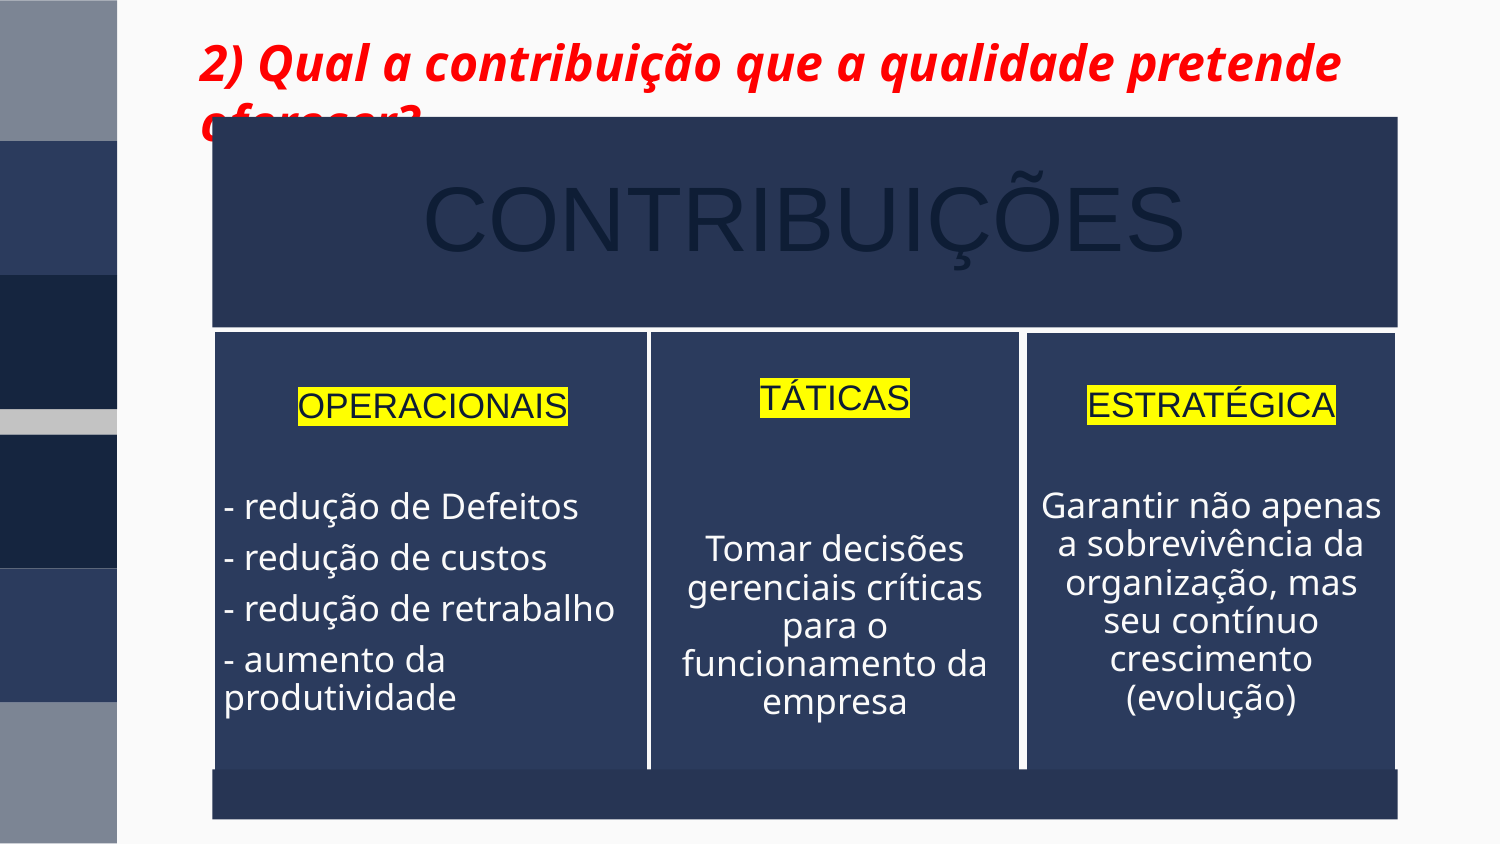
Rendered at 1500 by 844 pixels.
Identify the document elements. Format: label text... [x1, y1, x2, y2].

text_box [212, 116, 1398, 820]
text_box 2) Qual a contribuição que a qualidade pretende oferecer? [185, 24, 1425, 160]
